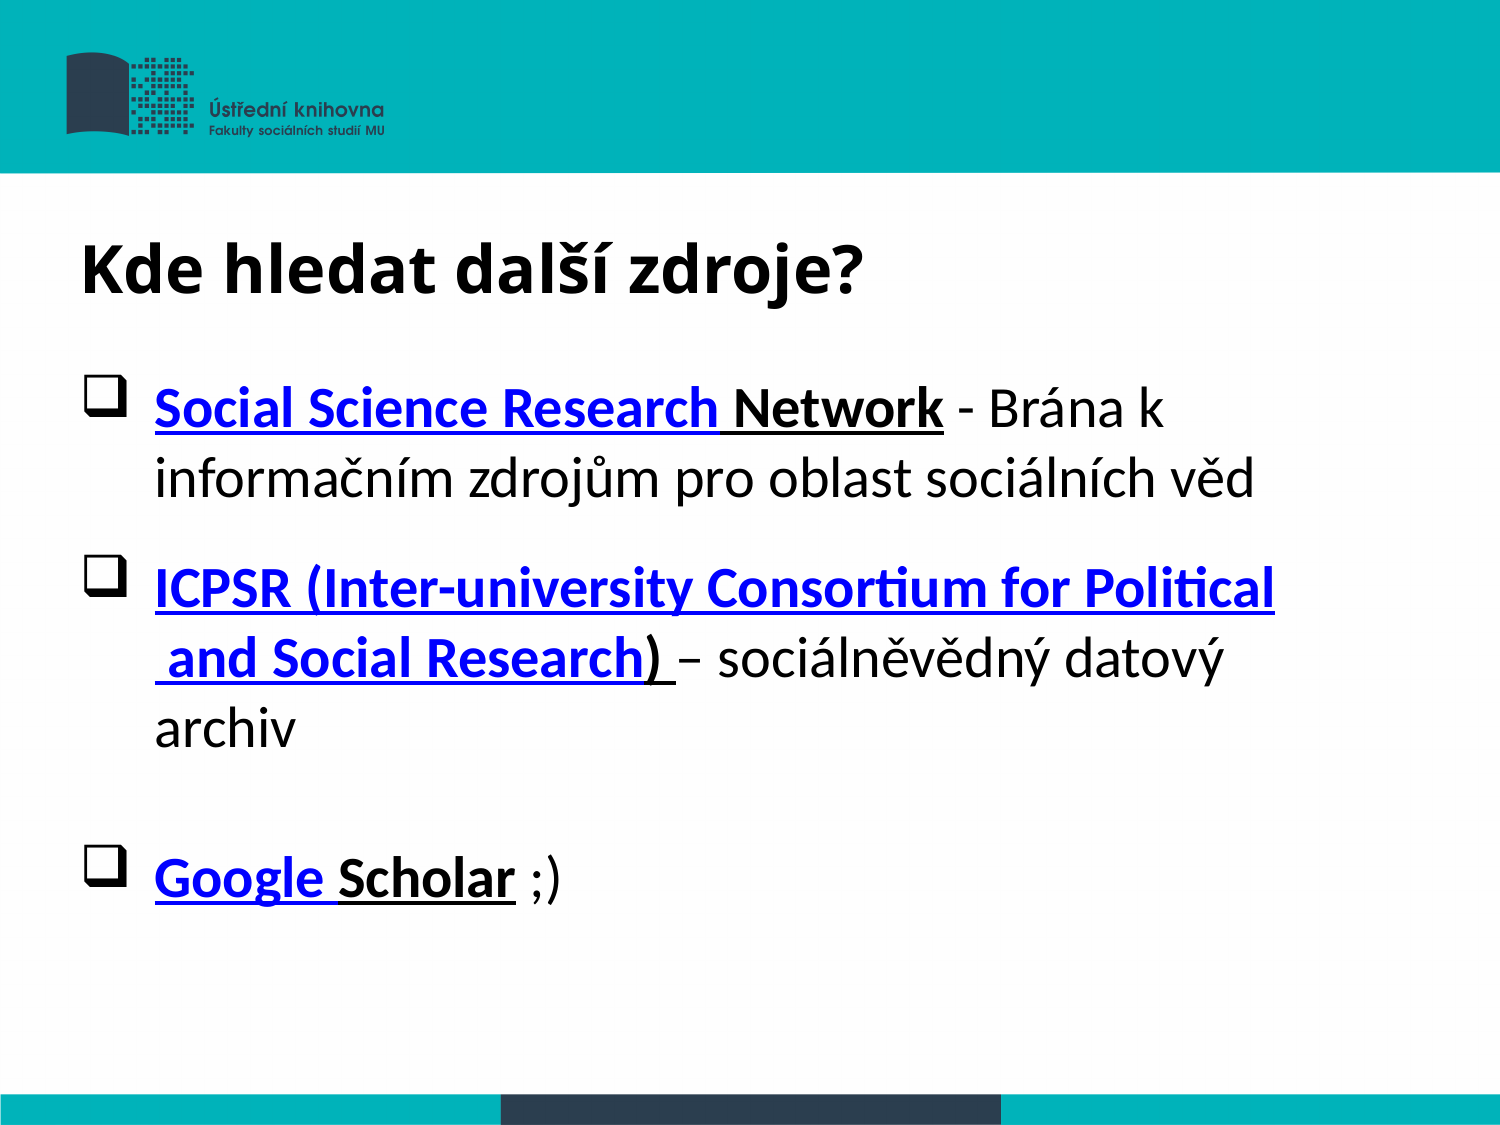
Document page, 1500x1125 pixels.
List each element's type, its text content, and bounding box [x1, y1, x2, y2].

picture [0, 0, 1500, 1125]
text_box Kde hledat další zdroje? [64, 219, 1128, 315]
text_box [64, 201, 1471, 306]
text_box Social Science Research Network - Brána k informačním zdrojům pro oblast sociálních věd ICPSR (Inter-university Consortium for Political and Social Research) – sociálněvědný datový archiv Google Scholar ;) [64, 361, 1365, 1125]
